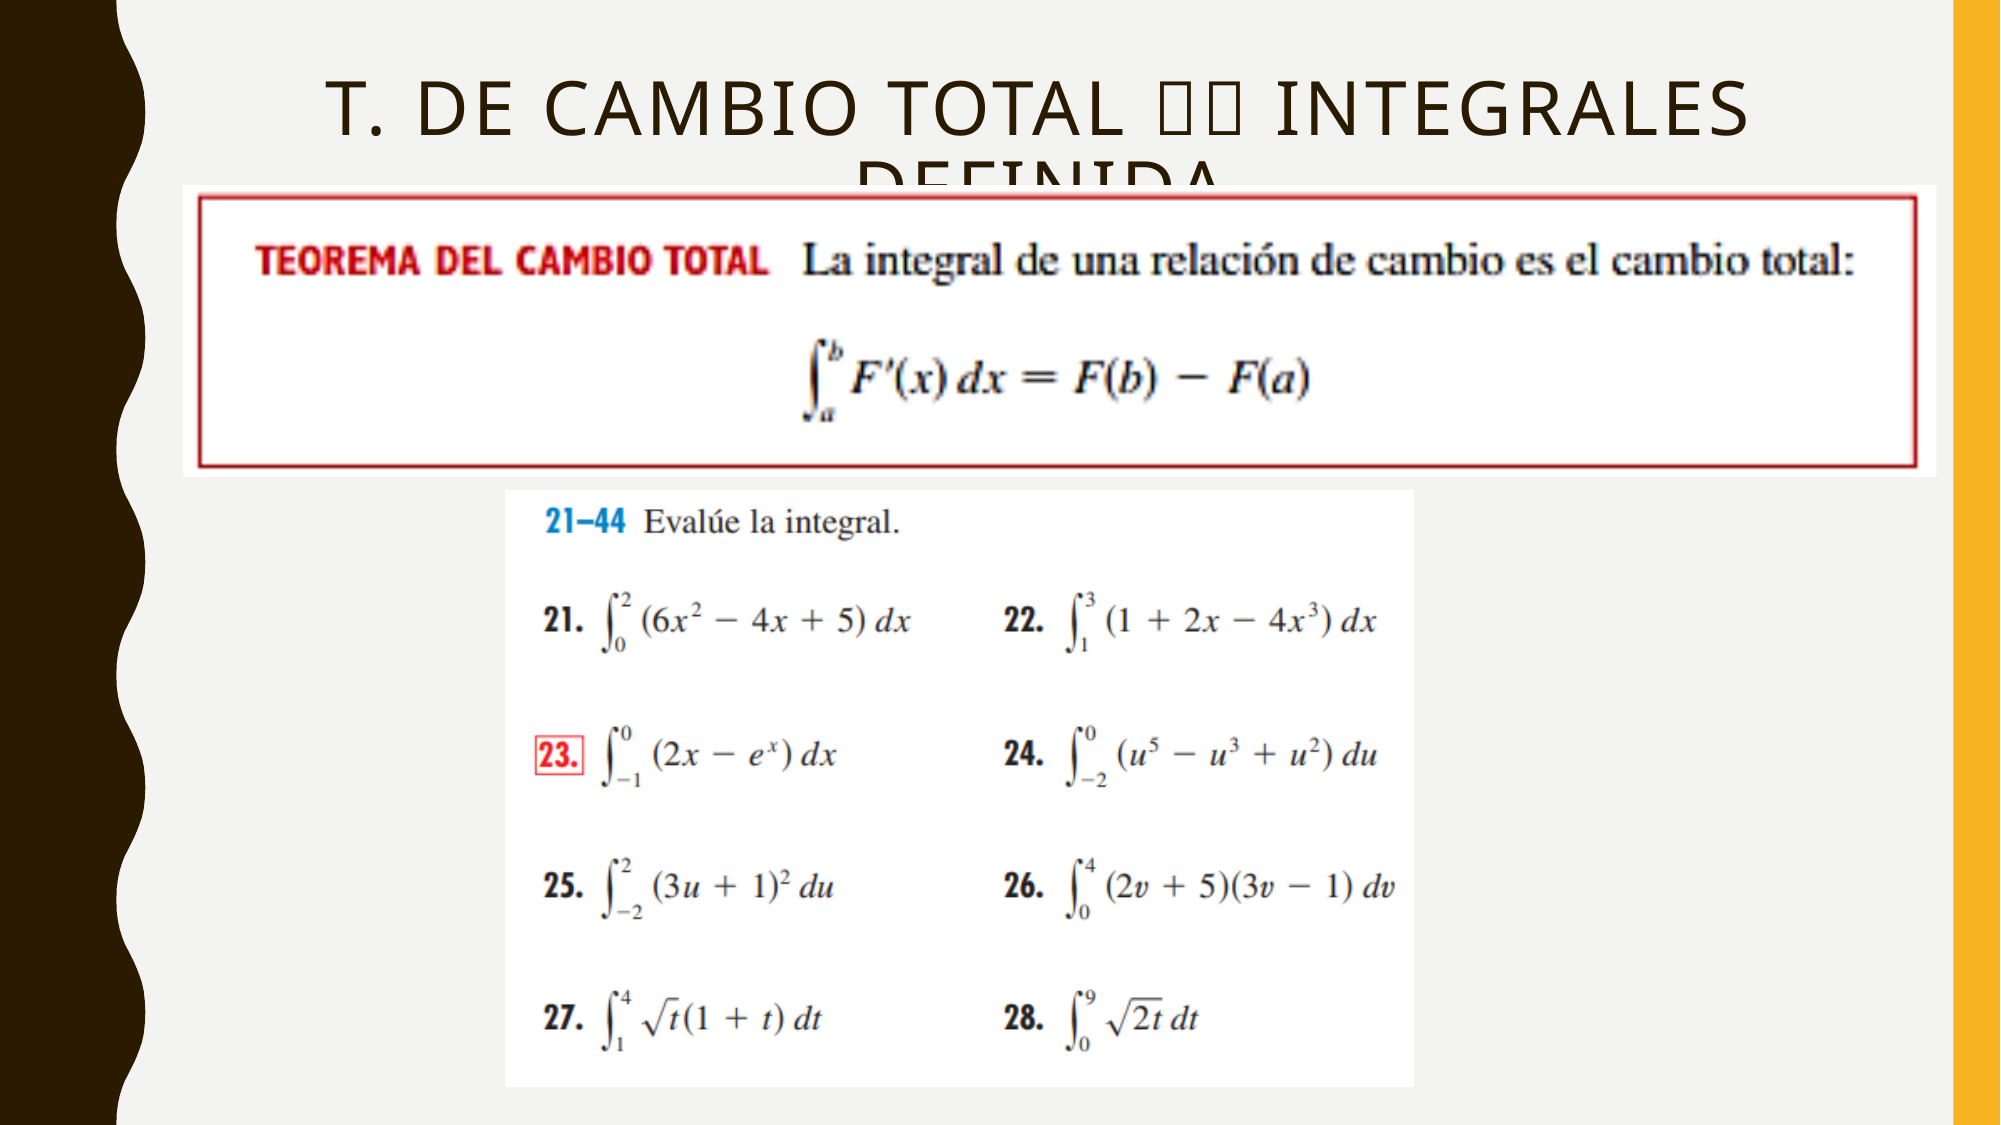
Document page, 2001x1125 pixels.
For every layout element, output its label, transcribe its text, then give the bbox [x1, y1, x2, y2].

picture [183, 185, 1937, 477]
title T. de cambio total  Integrales definida [205, 62, 1875, 185]
picture [505, 490, 1414, 1087]
